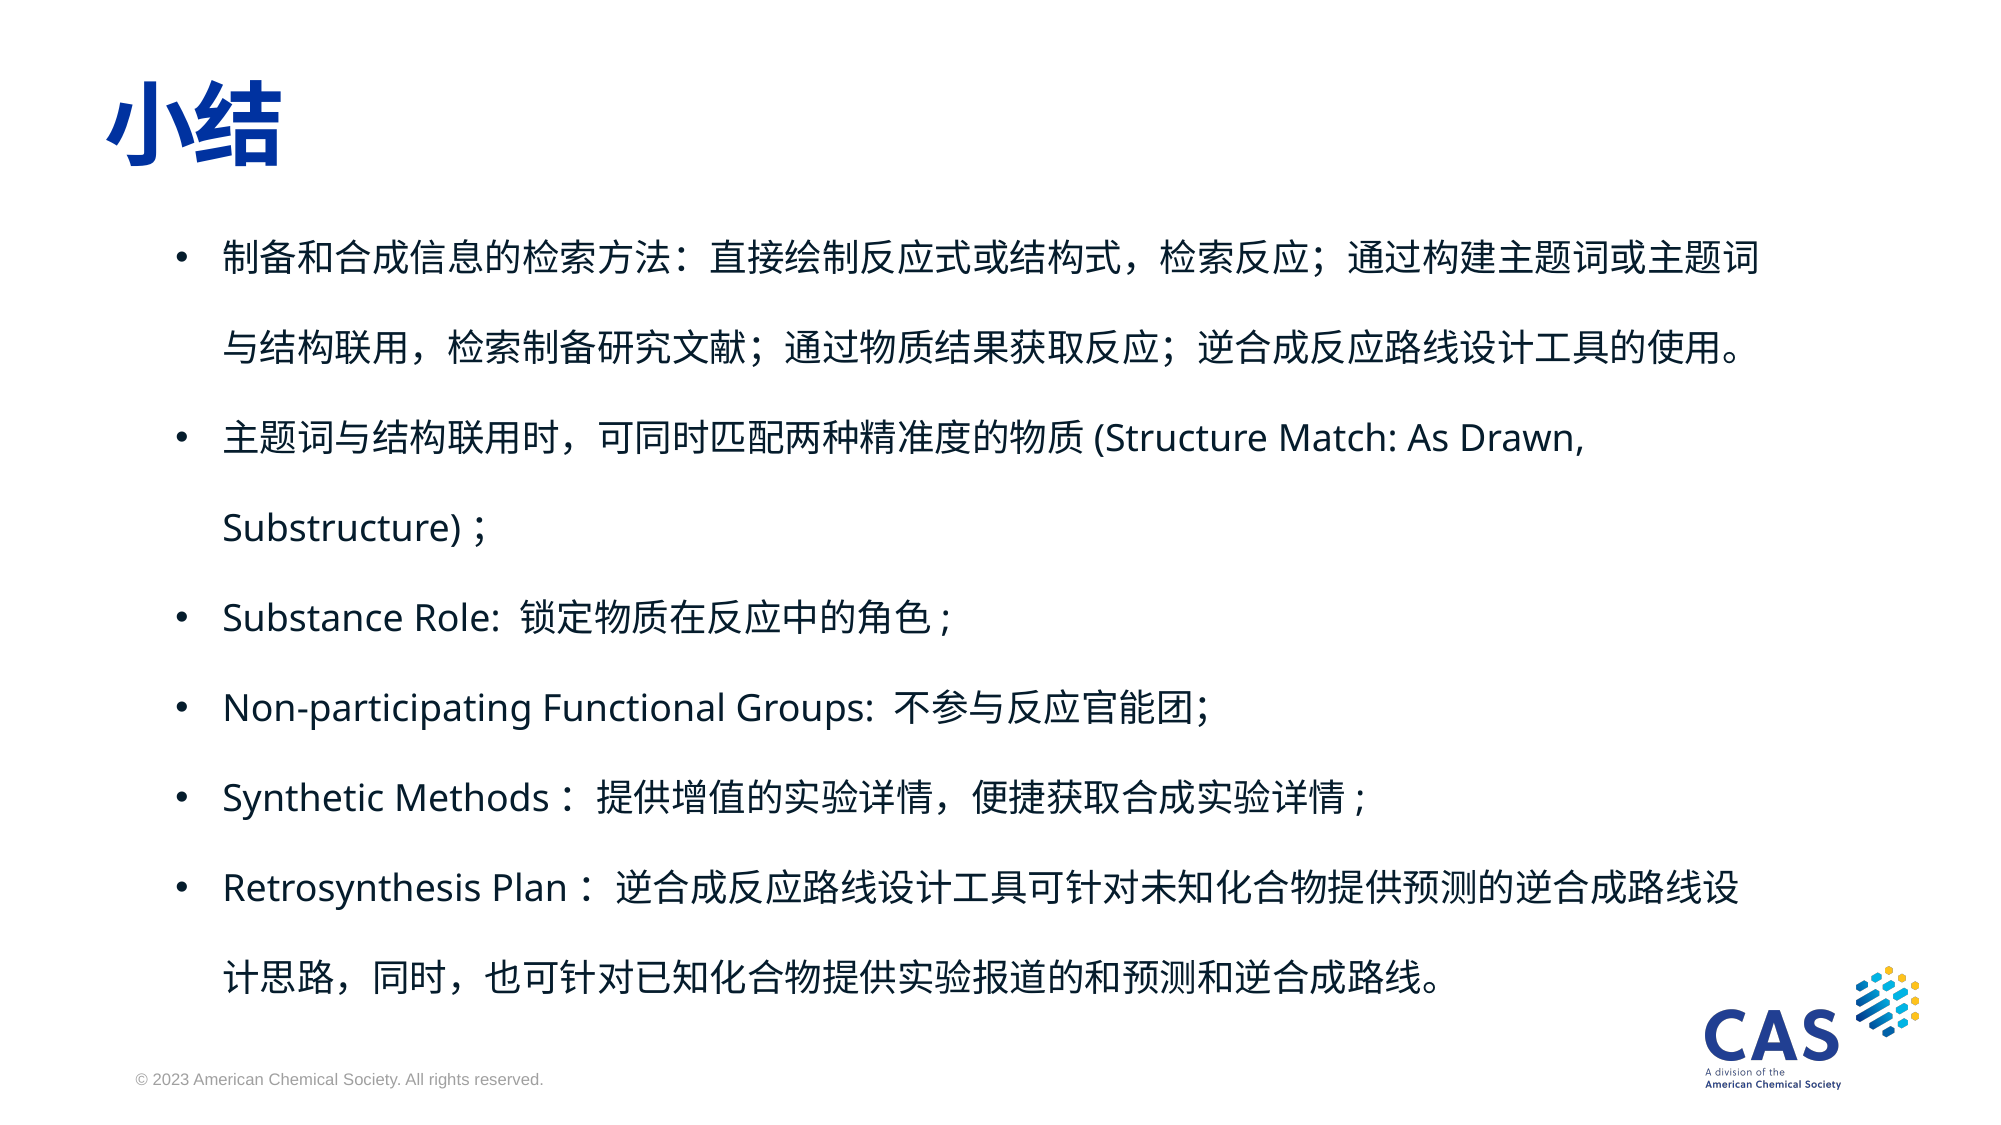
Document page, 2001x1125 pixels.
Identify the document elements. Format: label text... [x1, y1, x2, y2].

picture [1705, 966, 1919, 1090]
list 小结 [104, 64, 1923, 161]
text_box 制备和合成信息的检索方法：直接绘制反应式或结构式，检索反应；通过构建主题词或主题词与结构联用，检索制备研究文献；通过物质结果获取反应；逆合成反应路线设计工具的使用。 主题词与结构联用时，可同时匹配两种精准度的物质(Structure Match: As Drawn, Substructure)； Substance Role: 锁定物质在反应中的角色; Non-participating Functional Groups: 不参与反应官能团； Synthetic Methods：提供增值的实验详情，便捷获取合成实验详情; Retrosynthesis Plan：逆合成反应路线设计工具可针对未知化合物提供预测的逆合成路线设计思路，同时，也可针对已知化合物提供实验报道的和预测和逆合成路线。 [160, 181, 1789, 1007]
